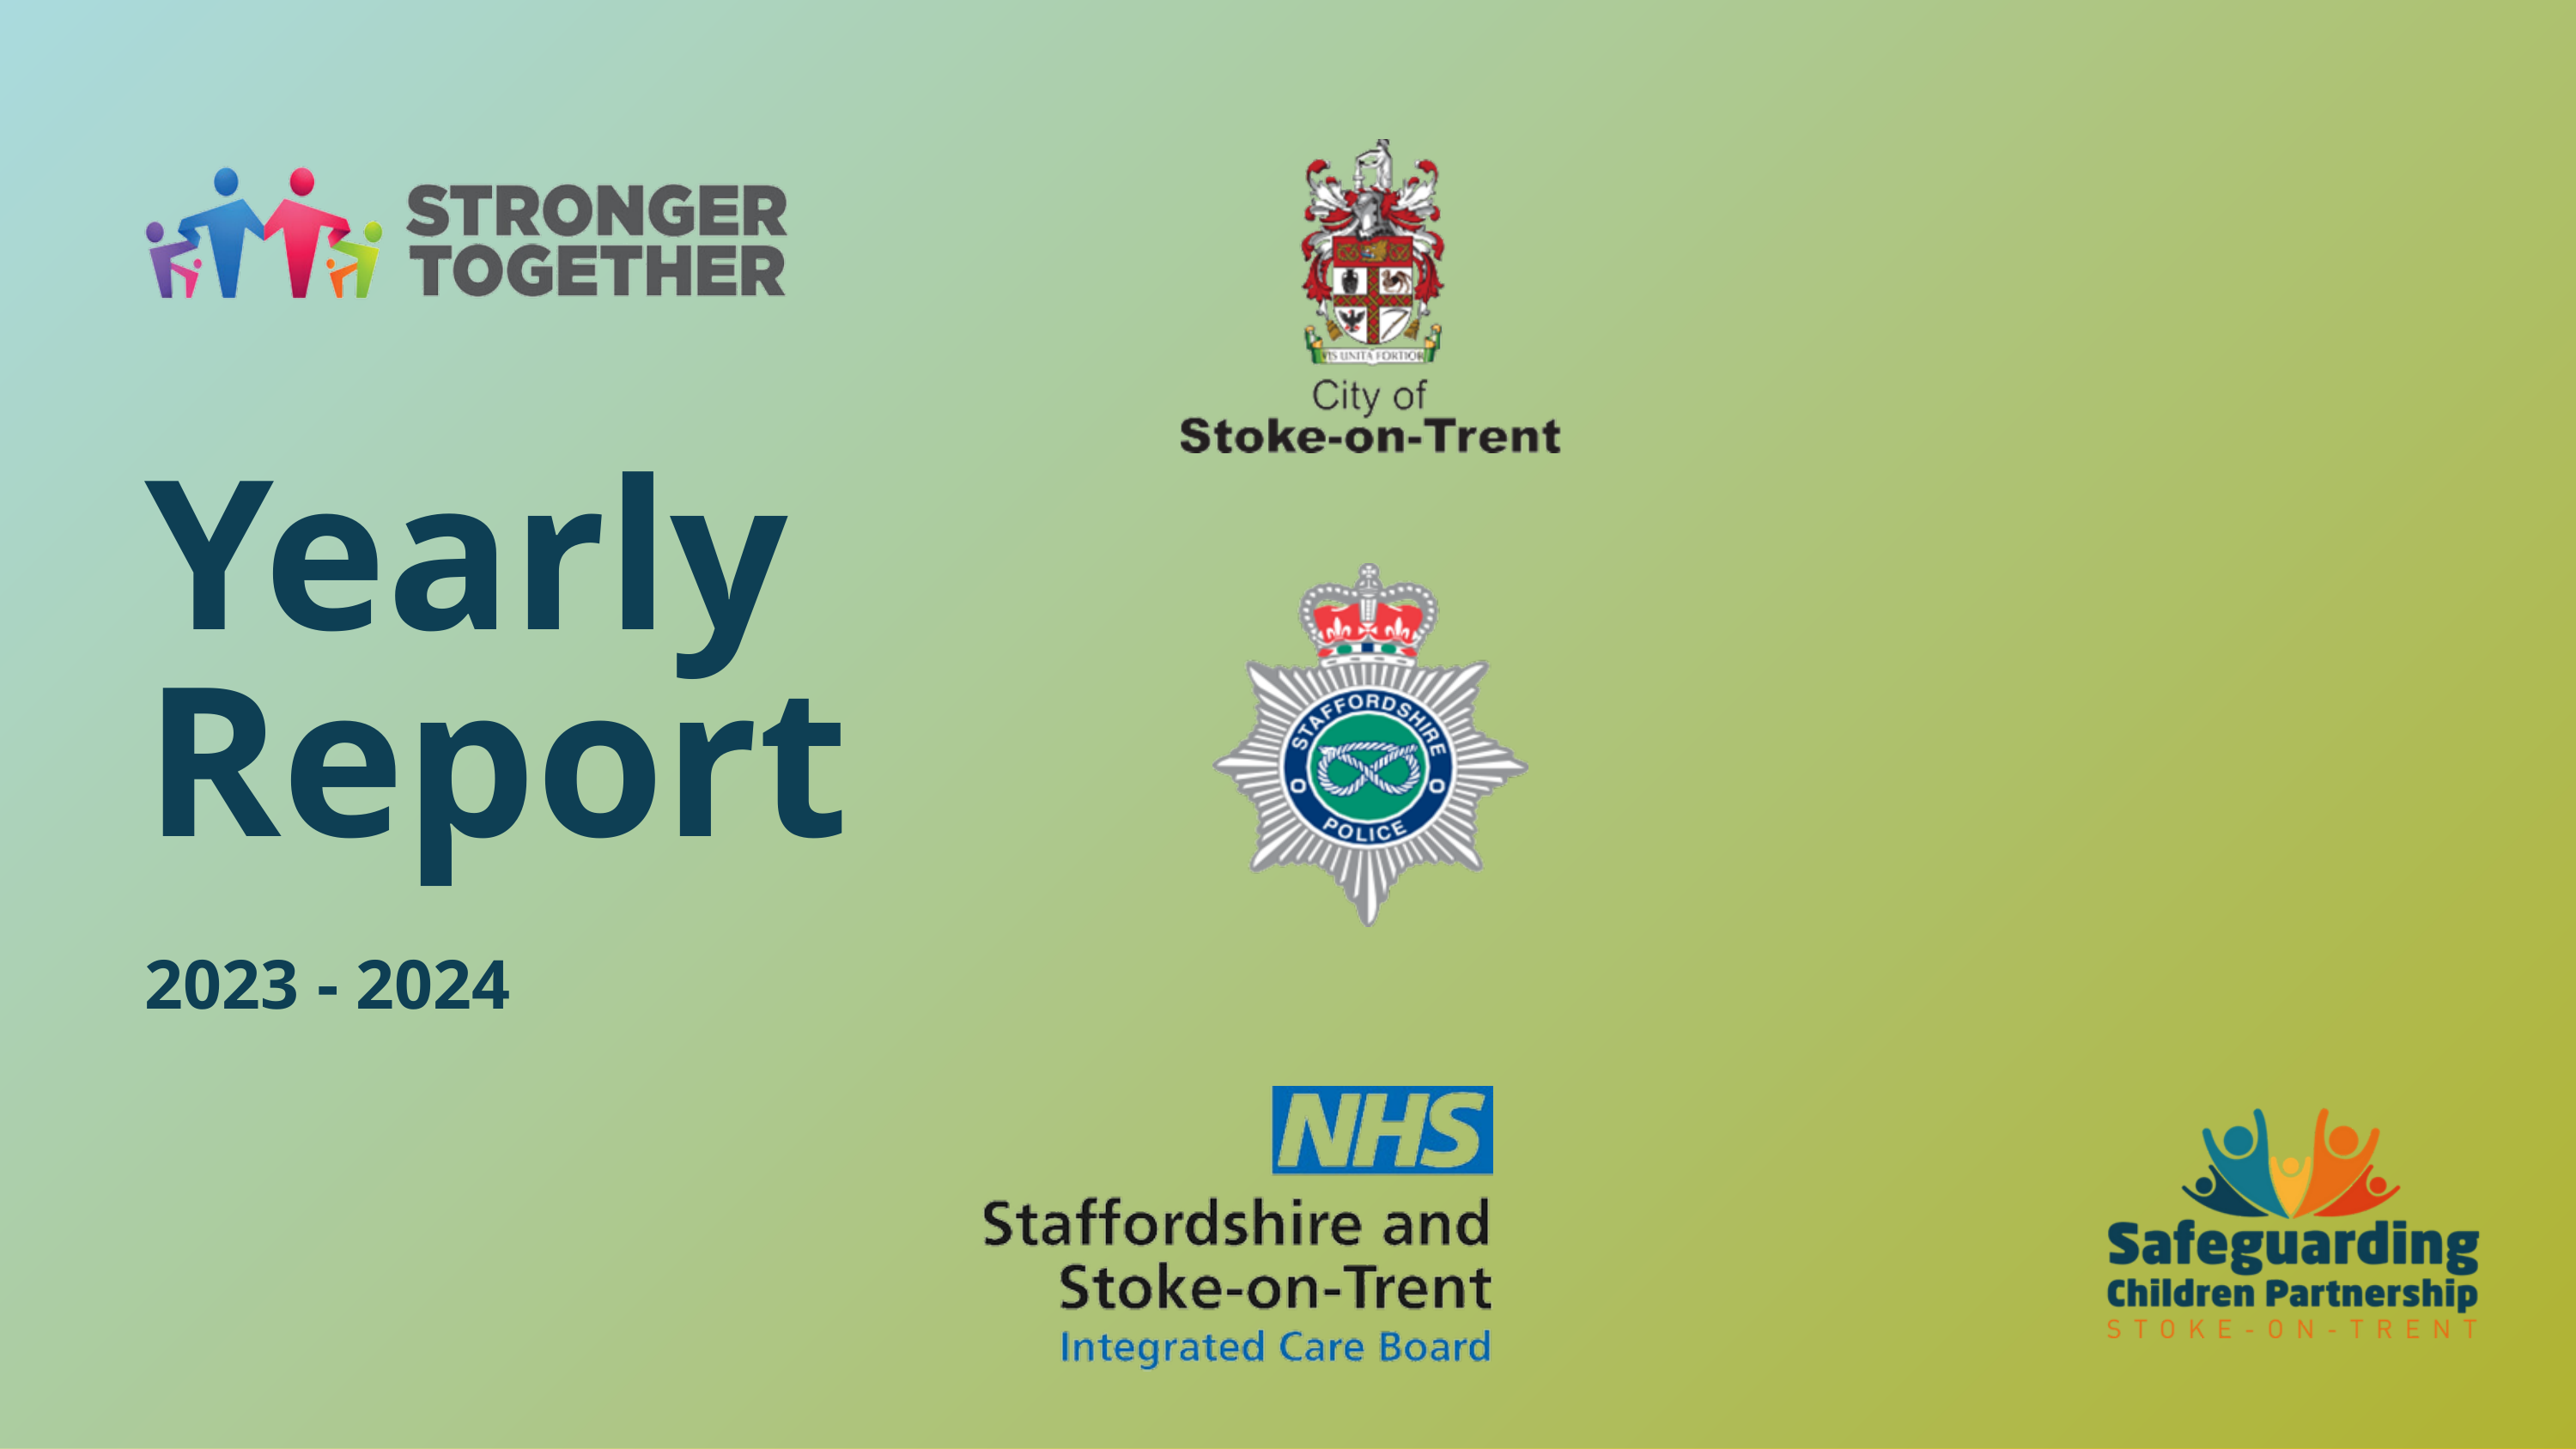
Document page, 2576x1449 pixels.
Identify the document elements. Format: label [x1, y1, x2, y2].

text_box [0, 0, 2576, 1449]
